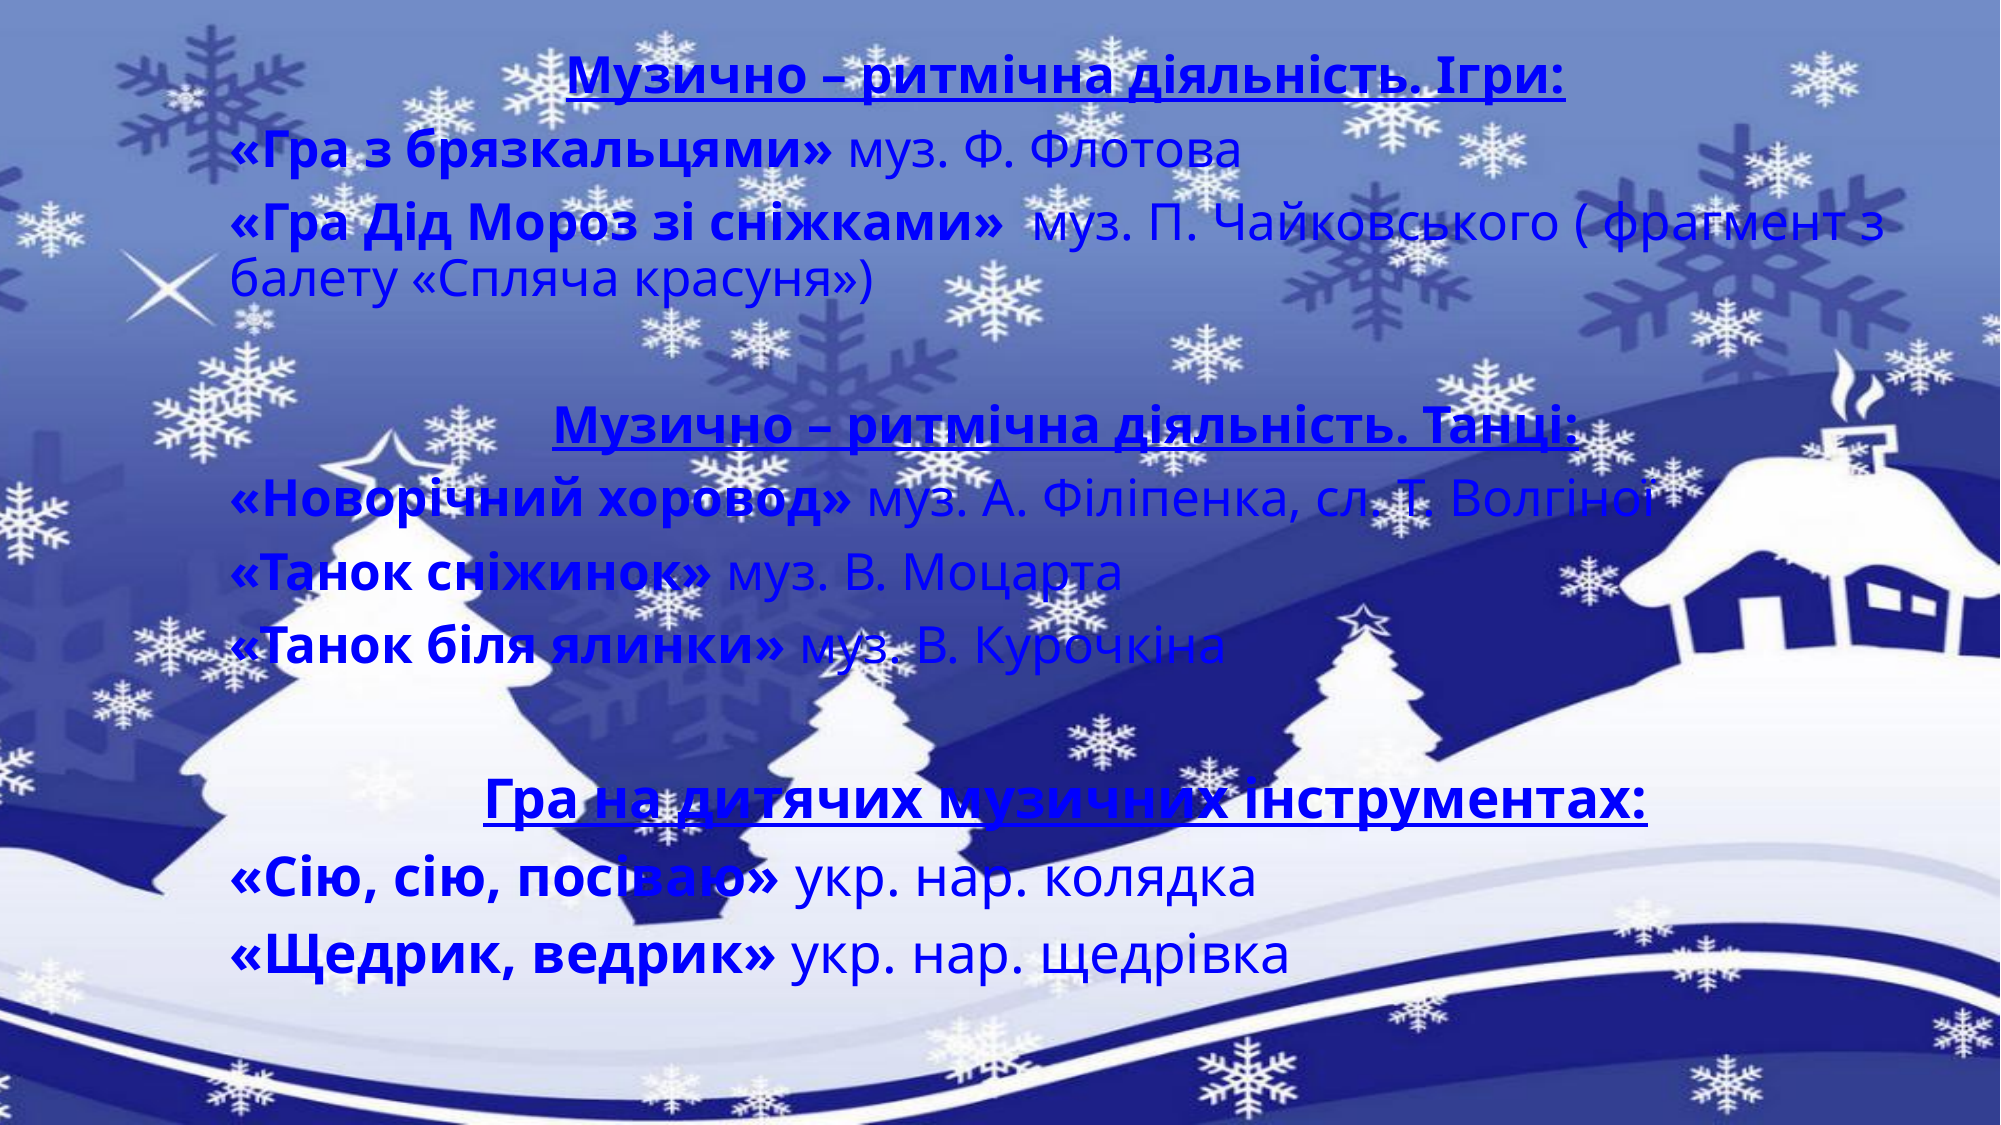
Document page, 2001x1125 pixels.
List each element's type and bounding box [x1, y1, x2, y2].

list [0, 0, 2000, 1125]
